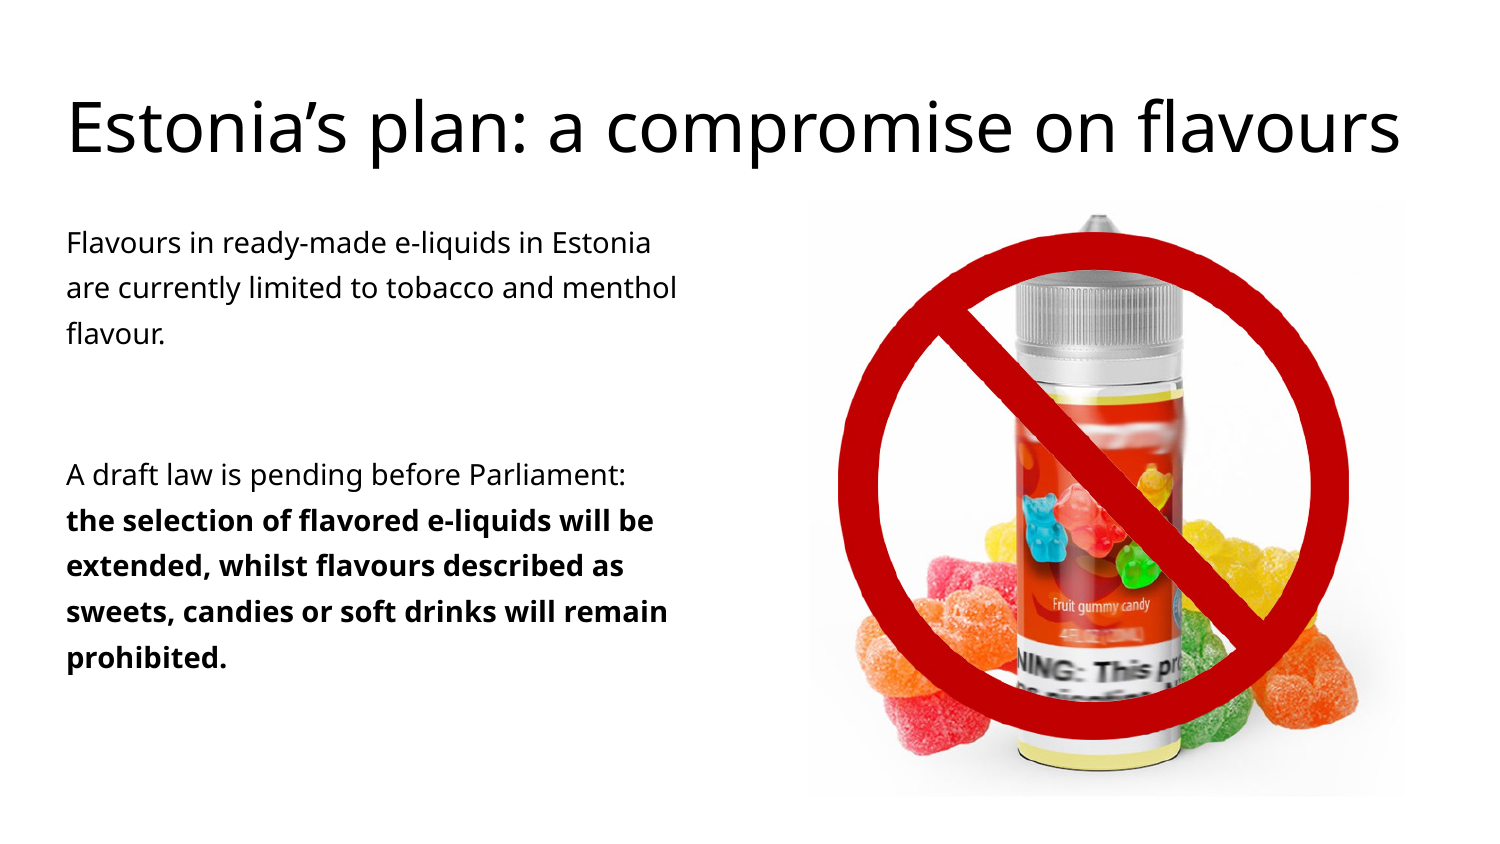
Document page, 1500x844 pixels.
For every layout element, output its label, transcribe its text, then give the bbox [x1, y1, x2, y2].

picture [809, 200, 1406, 797]
list Flavours in ready-made e-liquids in Estonia are currently limited to tobacco and menthol flavour. A draft law is pending before Parliament: the selection of flavored e-liquids will be extended, whilst flavours described as sweets, candies or soft drinks will remain prohibited. [51, 200, 708, 752]
title Estonia’s plan: a compromise on flavours [51, 51, 1449, 189]
